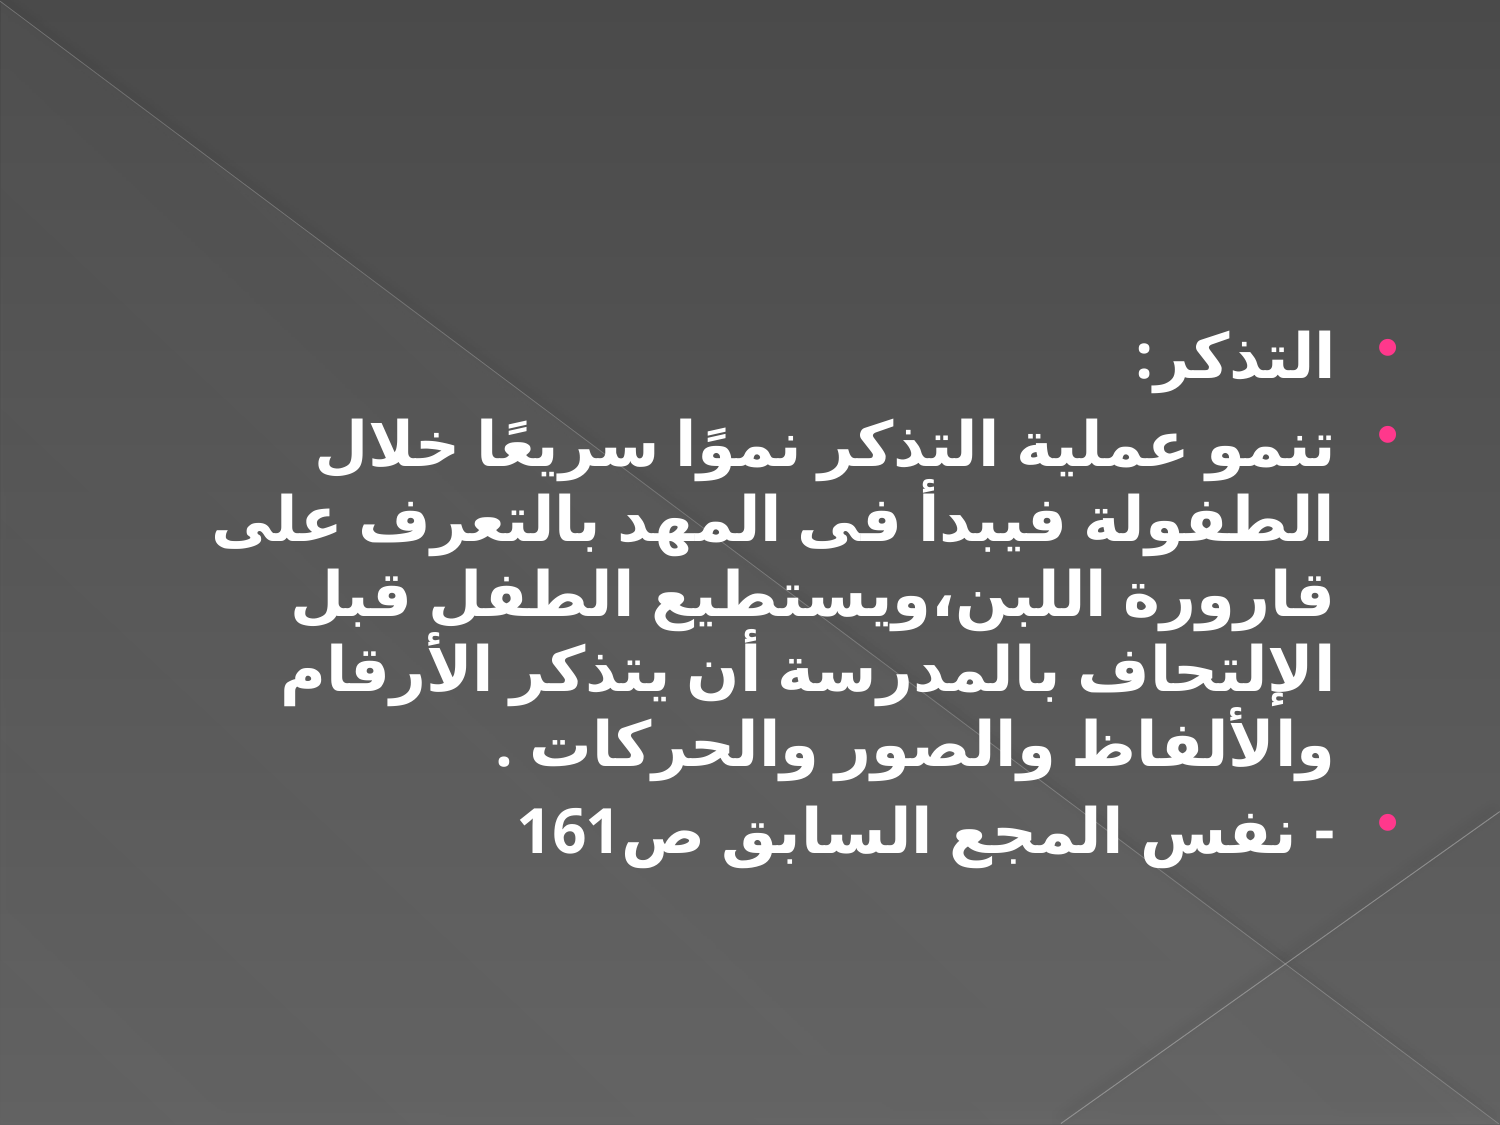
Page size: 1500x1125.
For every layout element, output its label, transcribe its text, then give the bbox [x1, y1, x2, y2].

list التذكر: تنمو عملية التذكر نموًا سريعًا خلال الطفولة فيبدأ فى المهد بالتعرف على قارورة اللبن،ويستطيع الطفل قبل الإلتحاف بالمدرسة أن يتذكر الأرقام والألفاظ والصور والحركات . - نفس المجع السابق ص161 [75, 308, 1425, 1059]
